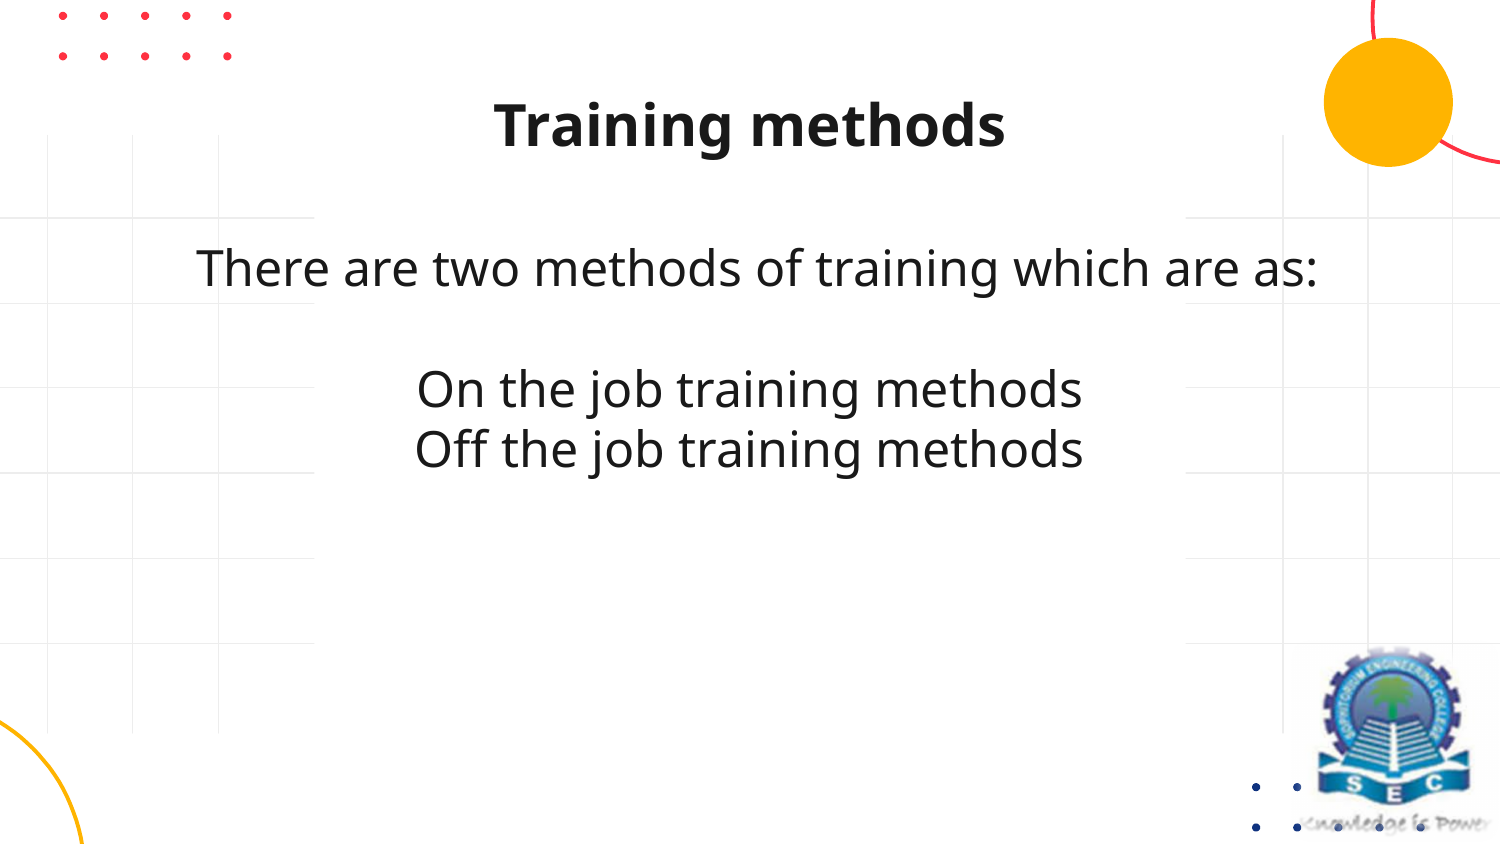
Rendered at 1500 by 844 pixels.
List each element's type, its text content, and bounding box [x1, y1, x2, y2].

picture [1289, 638, 1500, 844]
title Training methods There are two methods of training which are as: On the job training methods Off the job training methods [118, 72, 1382, 790]
